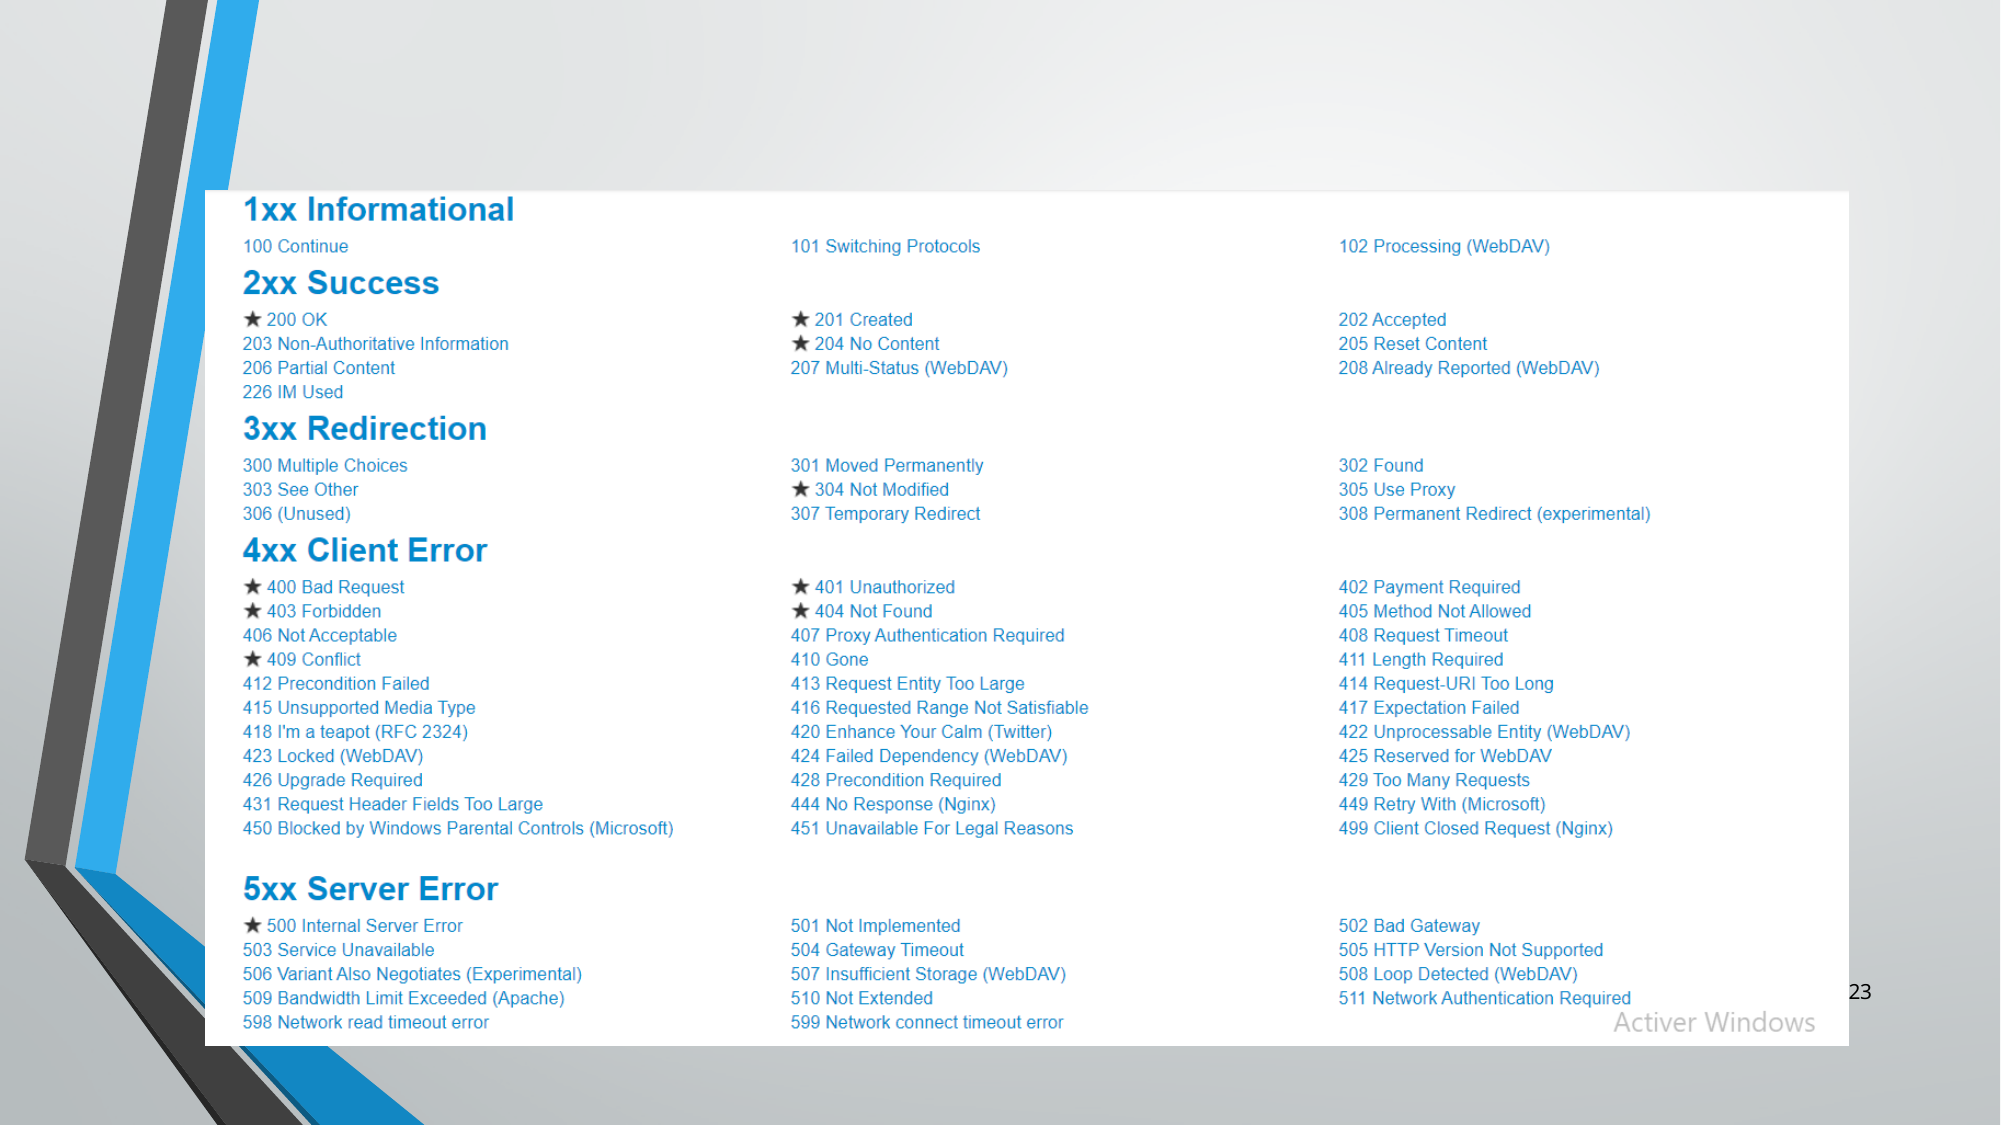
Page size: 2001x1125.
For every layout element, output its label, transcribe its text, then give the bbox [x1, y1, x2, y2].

slide_number 23 [1849, 962, 1887, 1023]
title HTTP Status Codes [243, 112, 1887, 400]
picture [205, 190, 1849, 1047]
